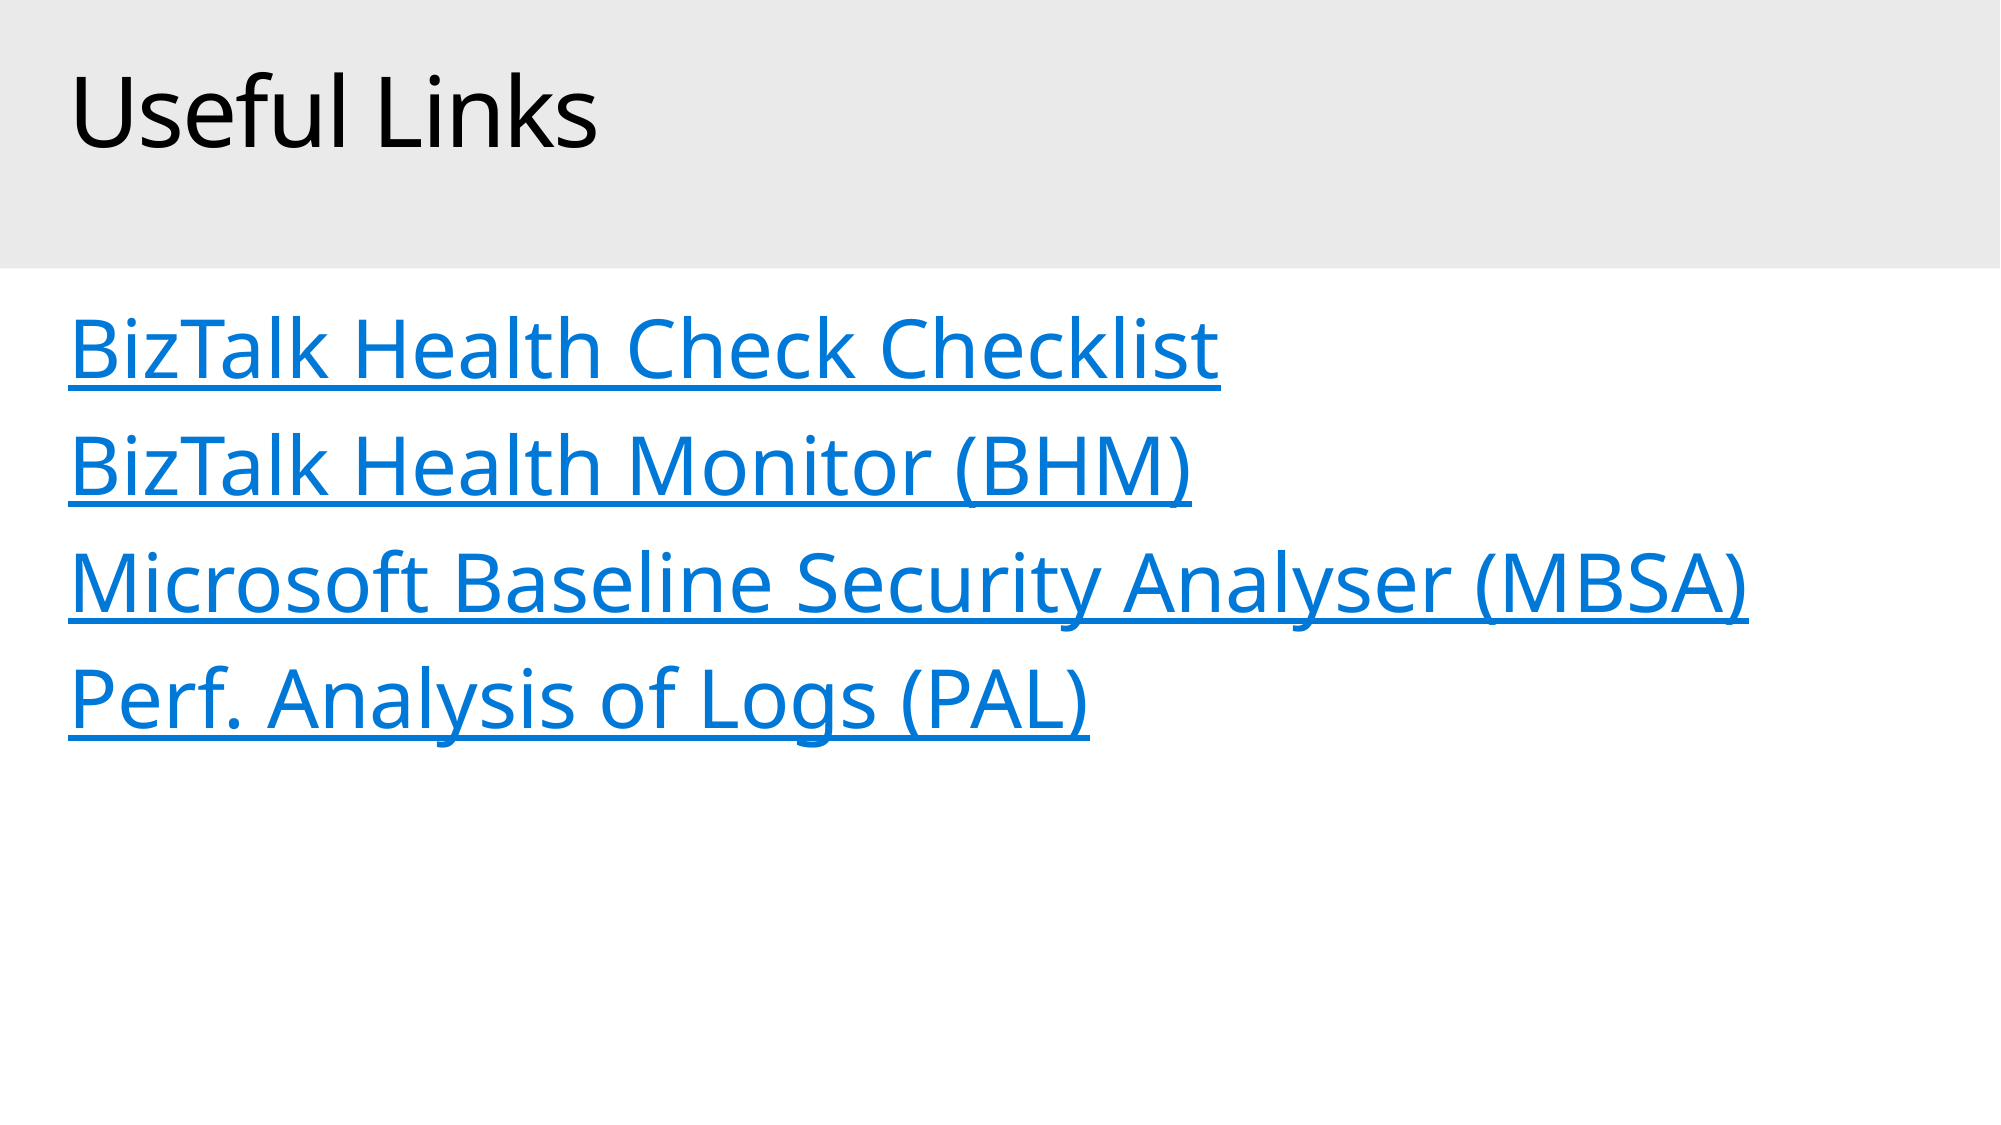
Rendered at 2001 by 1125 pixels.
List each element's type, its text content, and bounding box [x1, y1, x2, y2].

list BizTalk Health Check Checklist BizTalk Health Monitor (BHM) Microsoft Baseline Security Analyser (MBSA) Perf. Analysis of Logs (PAL) [44, 268, 1956, 730]
title Useful Links [44, 47, 1957, 196]
